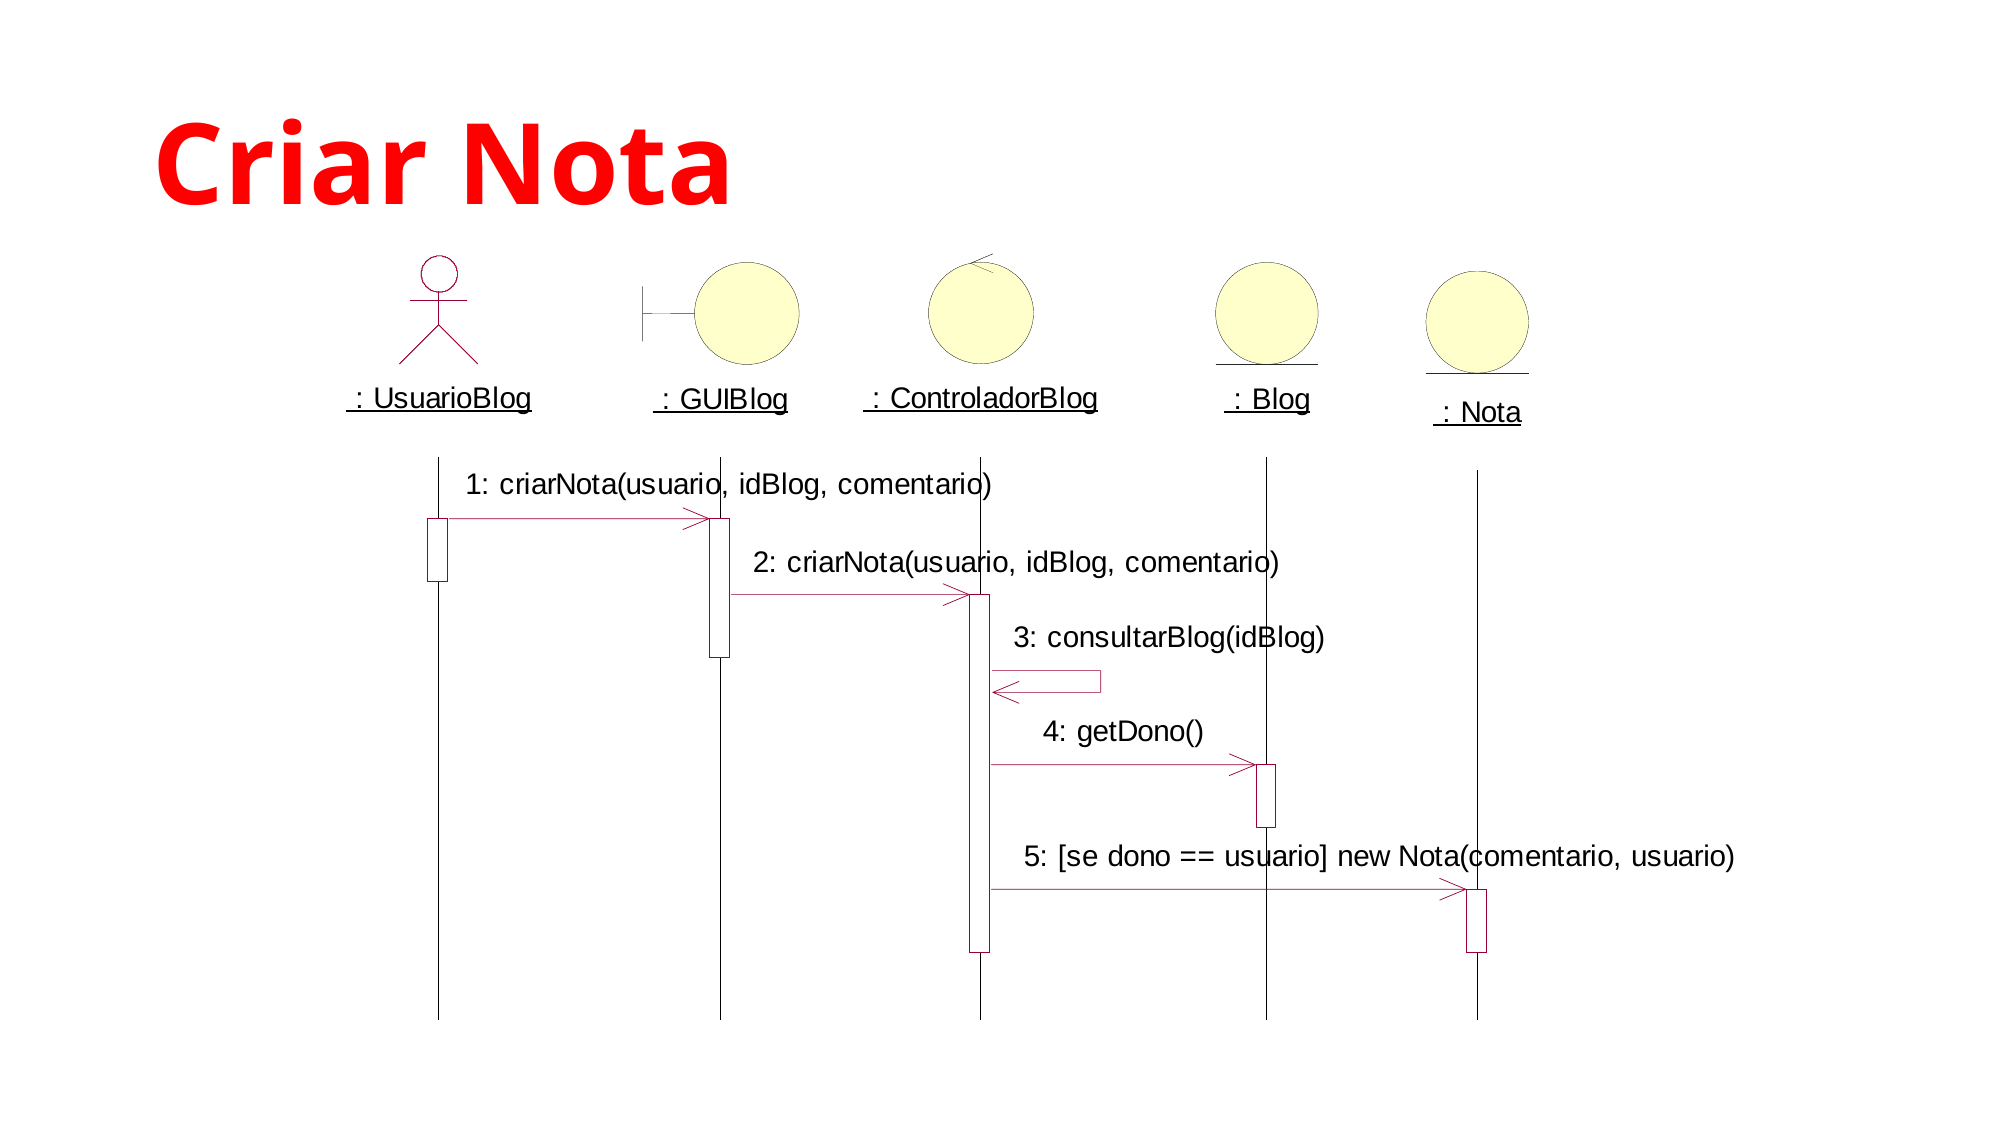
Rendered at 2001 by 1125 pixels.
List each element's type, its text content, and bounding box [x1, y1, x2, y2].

picture [249, 212, 1813, 1125]
title Criar Nota [137, 67, 1863, 271]
